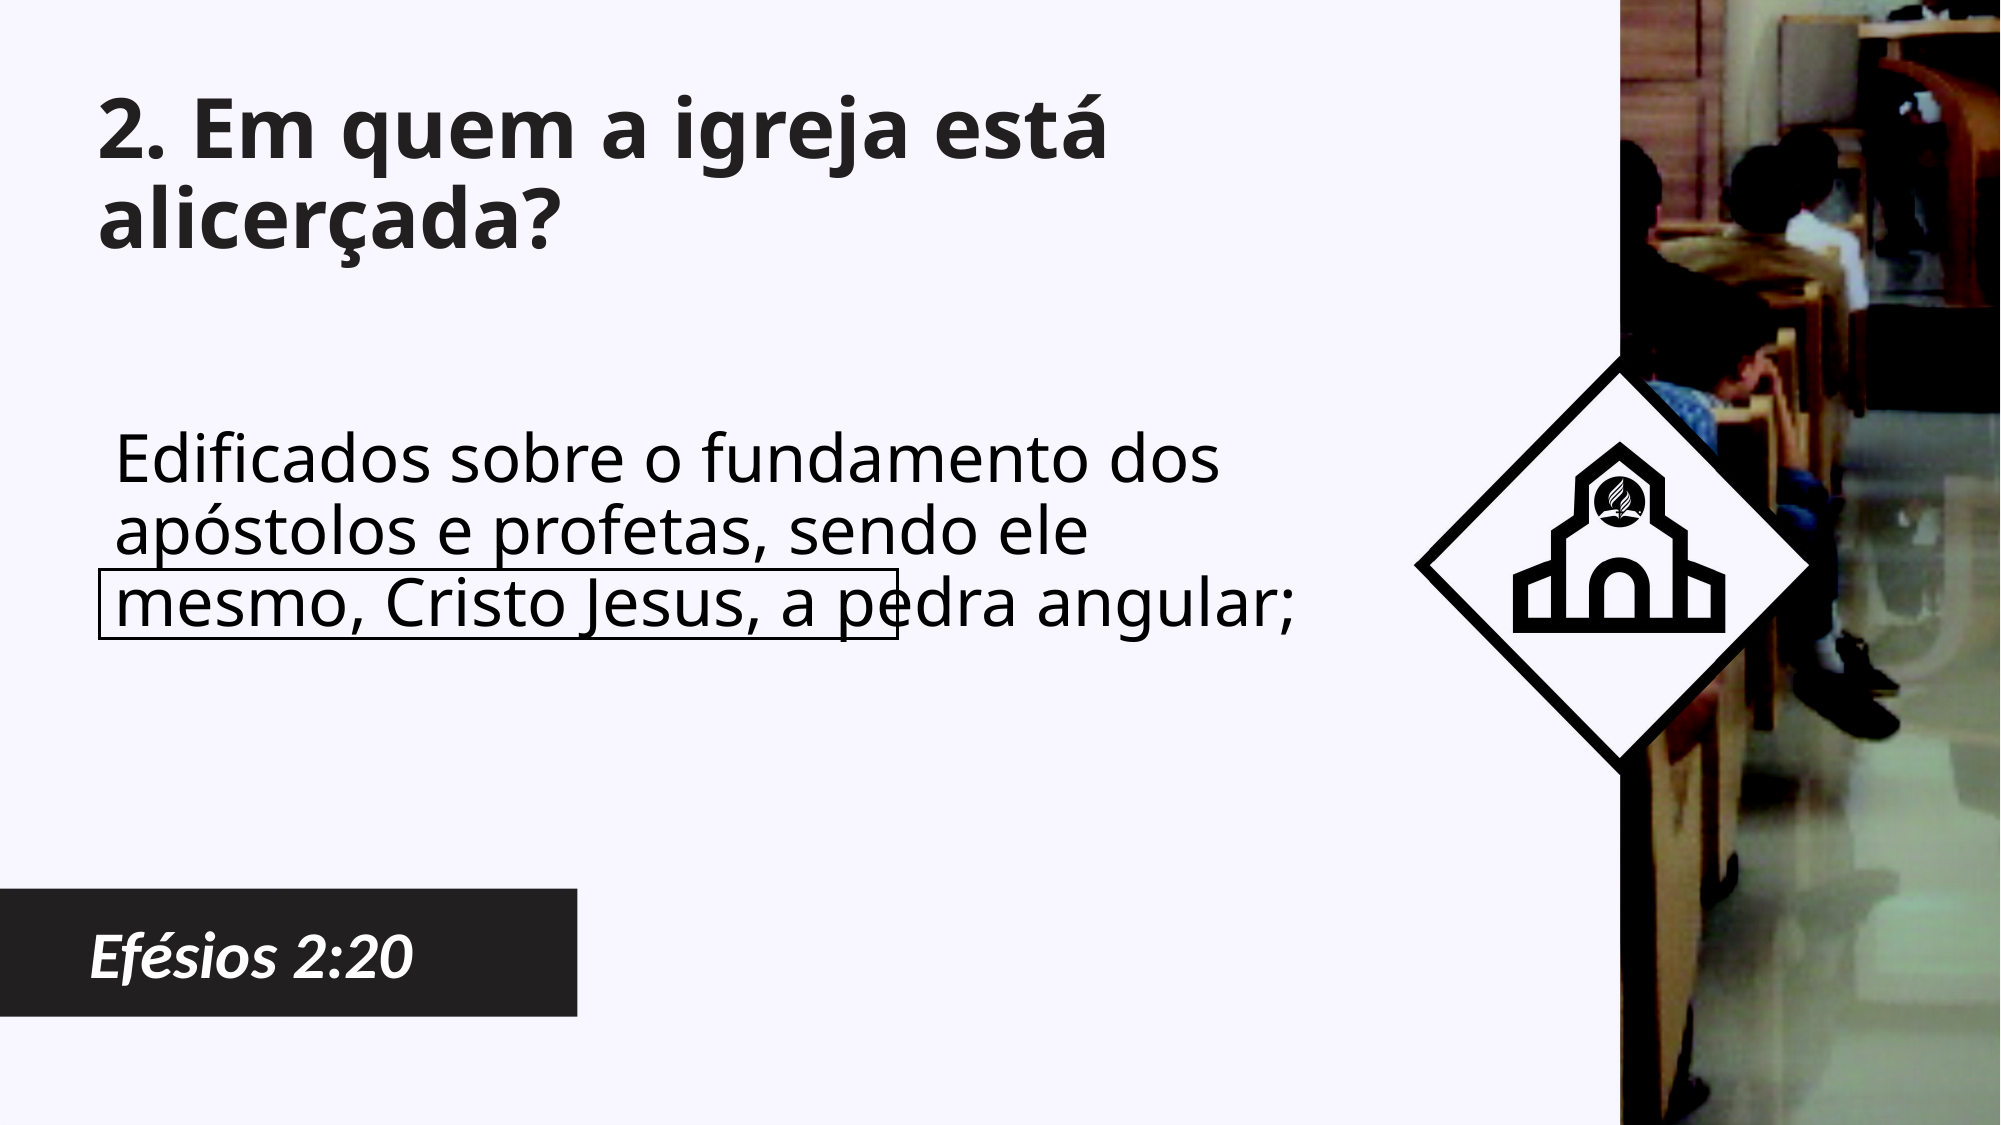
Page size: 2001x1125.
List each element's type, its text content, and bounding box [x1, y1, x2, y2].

title 2. Em quem a igreja está alicerçada? [82, 67, 1593, 285]
text_box [98, 568, 898, 640]
list Edificados sobre o fundamento dos apóstolos e profetas, sendo ele mesmo, Cristo Jesus, a pedra angular; [99, 373, 1345, 693]
text_box [0, 888, 578, 1018]
text_box Efésios 2:20 [74, 904, 428, 1000]
picture [0, 0, 2001, 1125]
